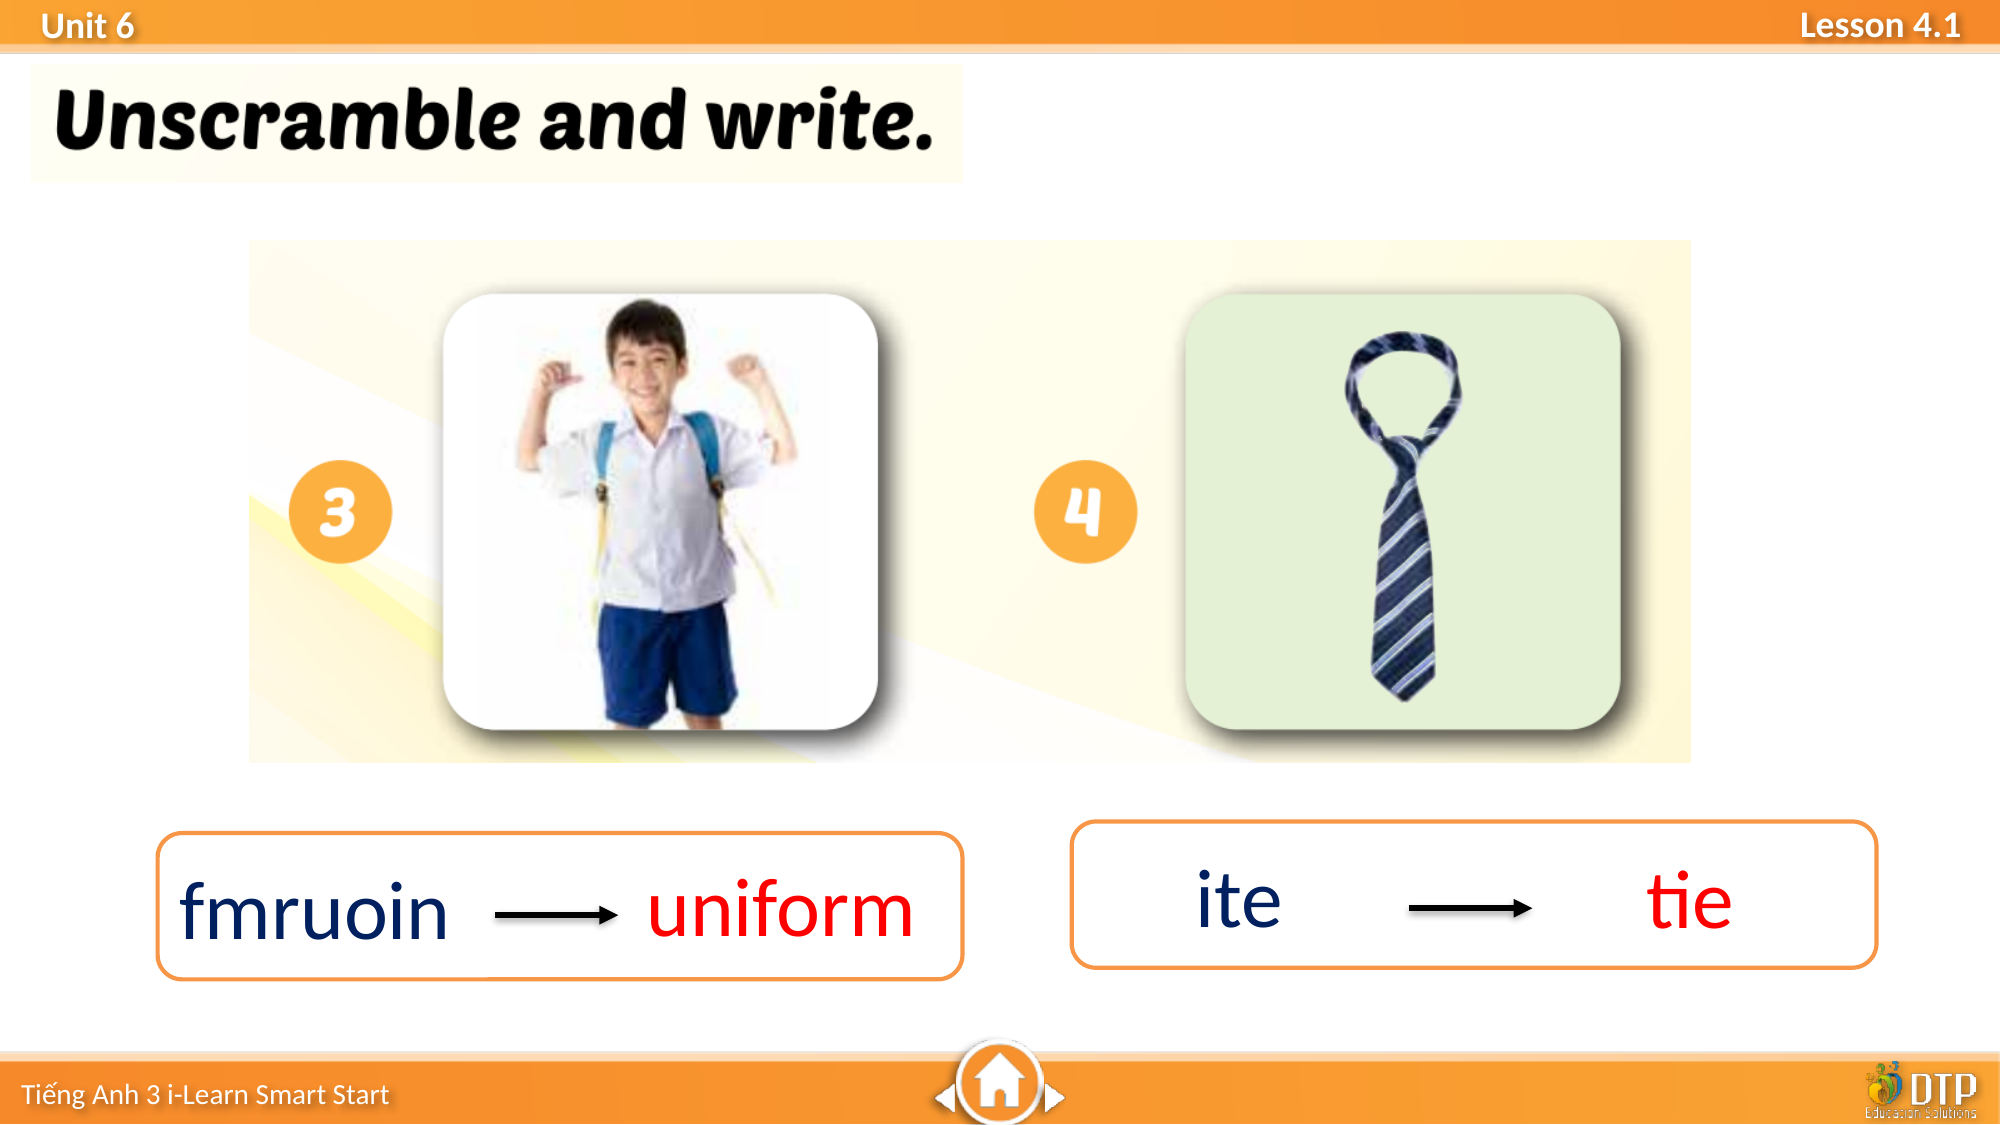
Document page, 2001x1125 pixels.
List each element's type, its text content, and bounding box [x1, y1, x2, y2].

text_box uniform [616, 851, 947, 955]
text_box tie [1509, 843, 1872, 947]
picture [0, 0, 2000, 1125]
text_box ite [1069, 819, 1879, 970]
text_box fmruoin [155, 830, 965, 982]
